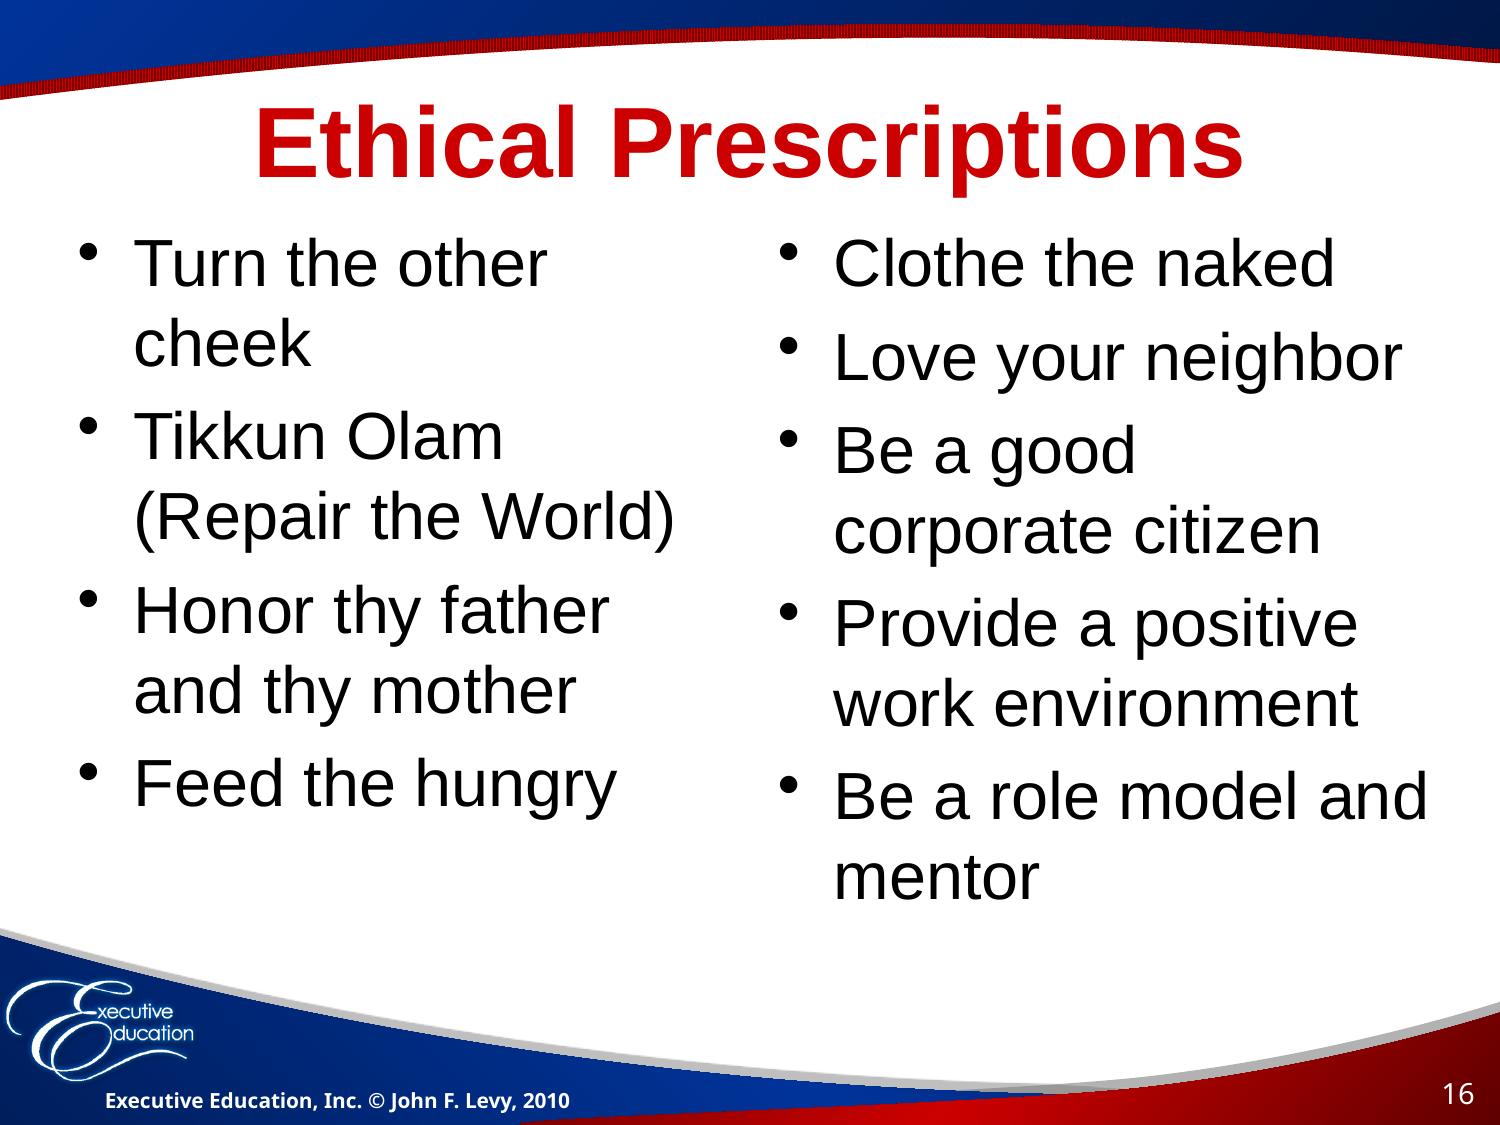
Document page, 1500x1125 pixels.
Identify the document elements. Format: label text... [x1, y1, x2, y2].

title Ethical Prescriptions [62, 62, 1438, 213]
footer Executive Education, Inc. © John F. Levy, 2010 [37, 1087, 638, 1125]
list Clothe the naked Love your neighbor Be a good corporate citizen Provide a positive work environment Be a role model and mentor [762, 212, 1451, 1038]
list Turn the other cheek Tikkun Olam (Repair the World) Honor thy father and thy mother Feed the hungry [62, 212, 738, 1038]
picture [0, 974, 200, 1088]
slide_number 16 [1312, 1074, 1476, 1125]
